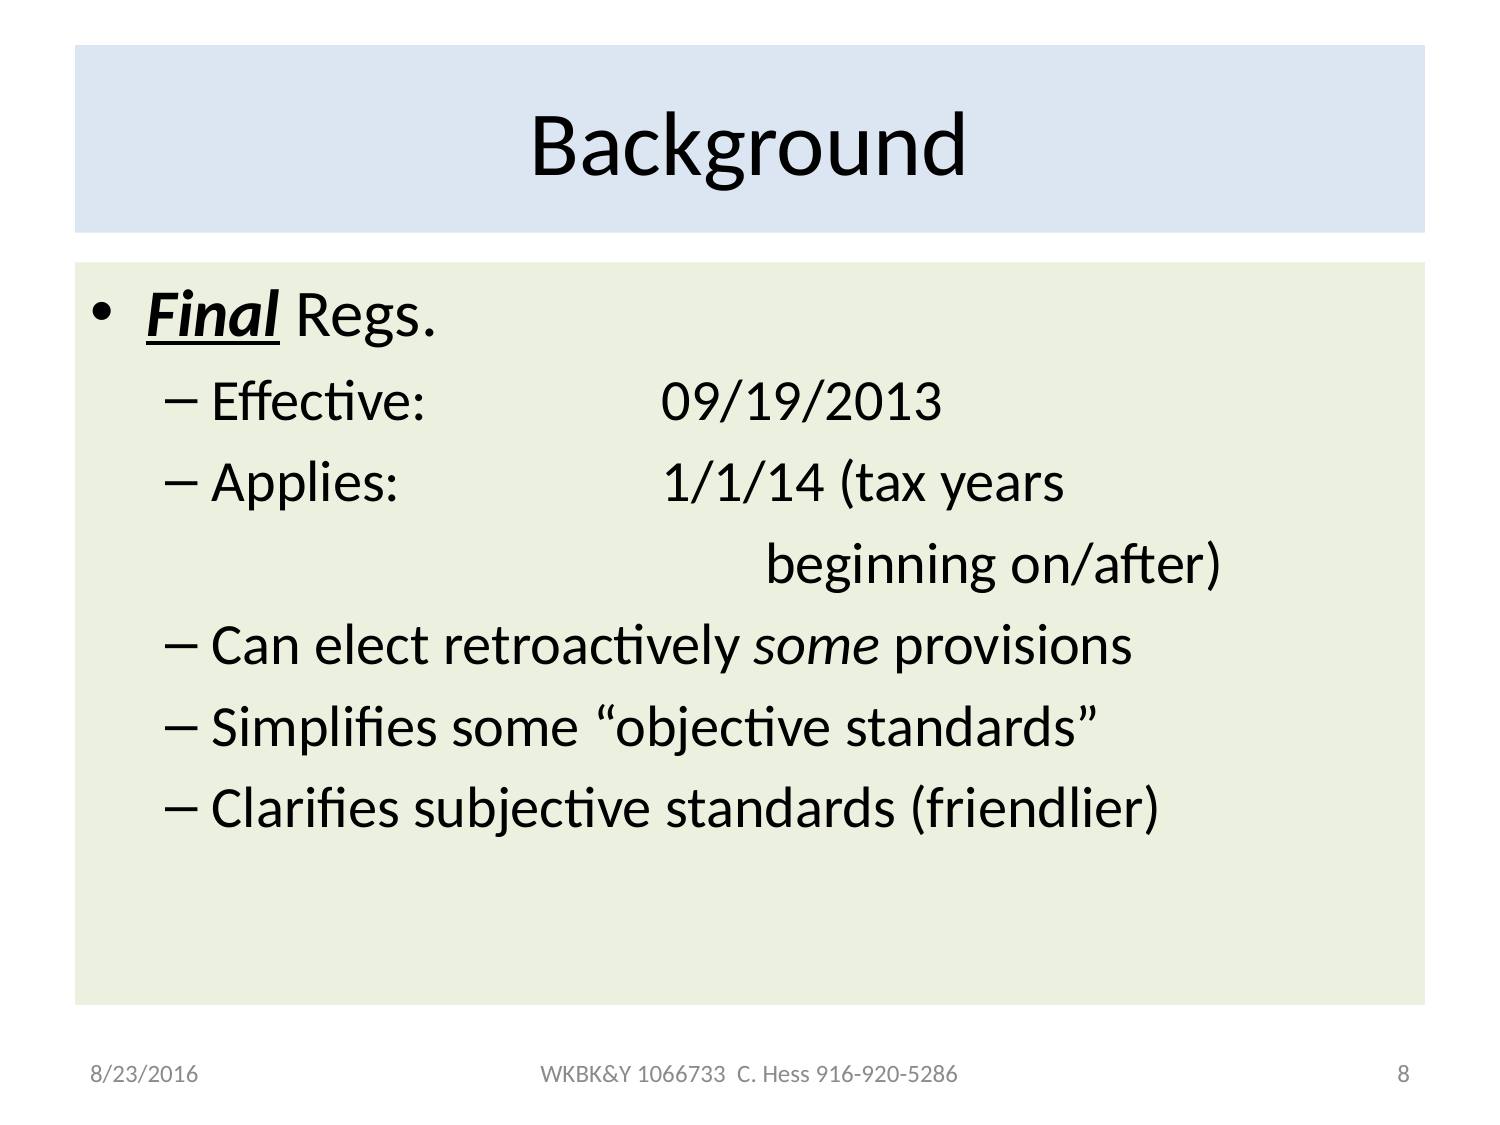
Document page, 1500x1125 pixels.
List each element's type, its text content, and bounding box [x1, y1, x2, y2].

slide_number 8 [1074, 1042, 1425, 1103]
footer WKBK&Y 1066733 C. Hess 916-920-5286 [512, 1042, 988, 1103]
list Final Regs. Effective: 09/19/2013 Applies: 1/1/14 (tax years beginning on/after) Can elect retroactively some provisions Simplifies some “objective standards” Clarifies subjective standards (friendlier) [75, 262, 1425, 1005]
title Background [75, 45, 1425, 233]
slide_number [75, 1042, 425, 1103]
